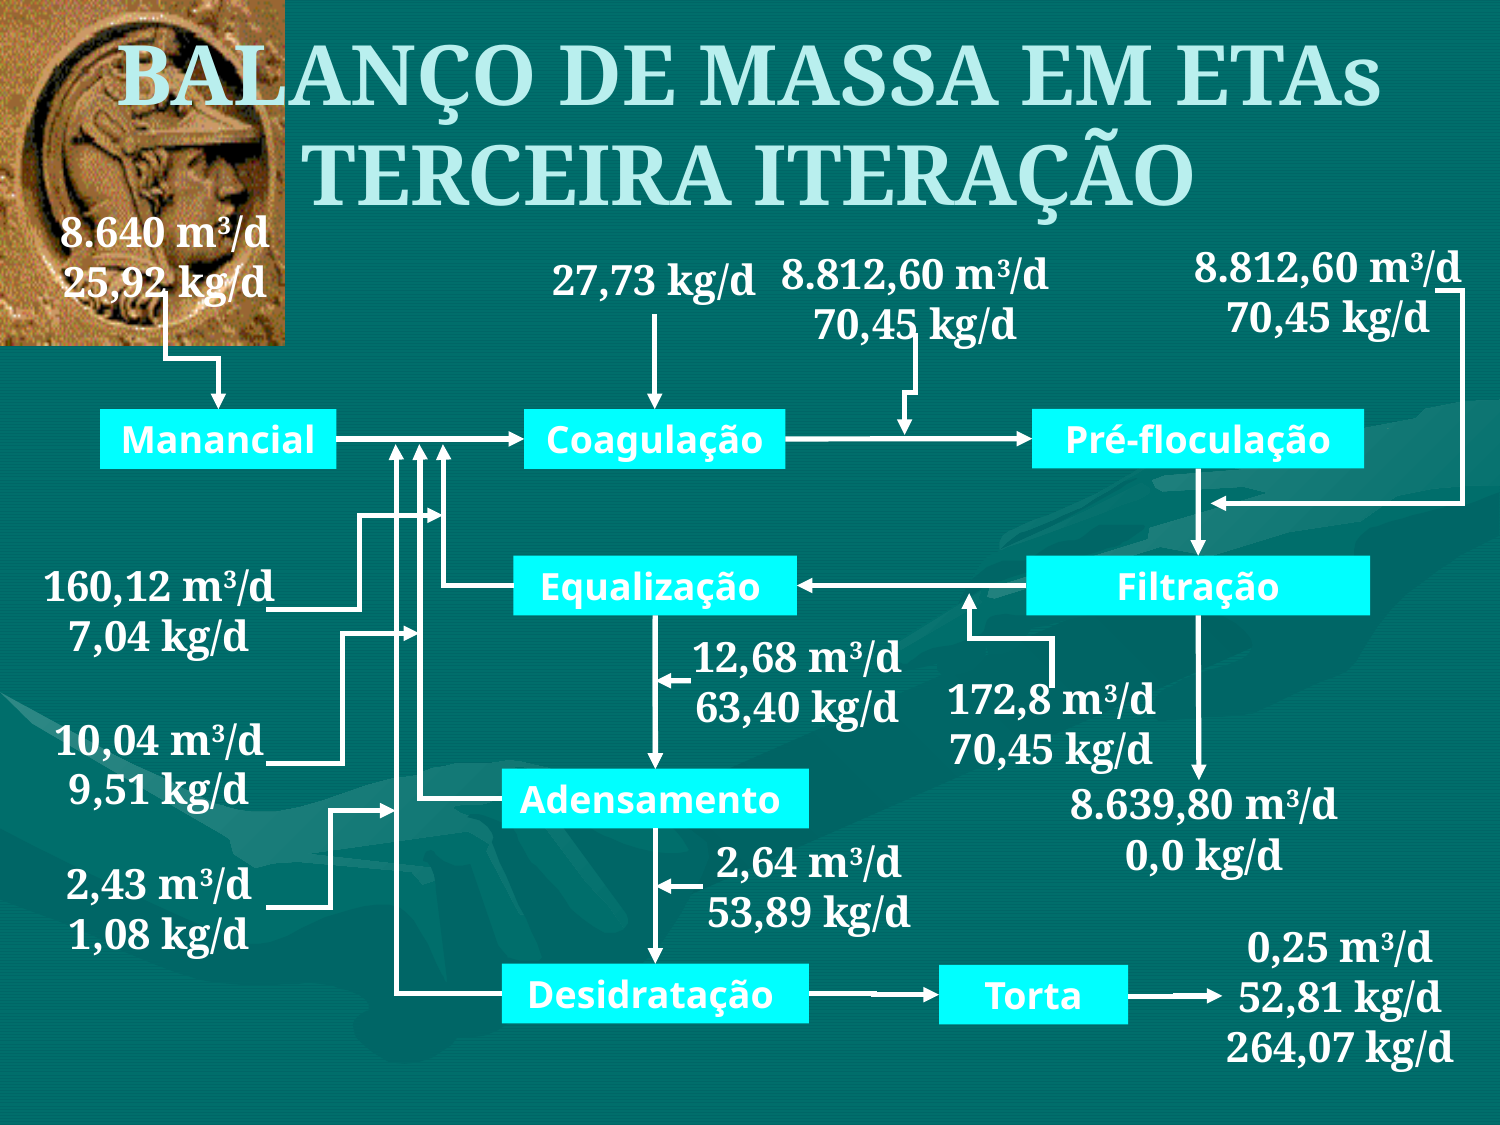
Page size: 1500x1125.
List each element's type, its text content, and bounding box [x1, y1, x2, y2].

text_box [132, 323, 251, 377]
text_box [395, 444, 502, 996]
text_box 172,8 m3/d 70,45 kg/d [945, 687, 1159, 759]
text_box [1210, 290, 1436, 504]
text_box Torta [939, 964, 1129, 1025]
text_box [265, 810, 396, 908]
text_box Filtração [1026, 555, 1371, 616]
text_box 0,25 m3/d 52,81 kg/d 264,07 kg/d [1222, 930, 1459, 1061]
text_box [265, 515, 443, 610]
text_box 8.812,60 m3/d 70,45 kg/d [1222, 255, 1436, 290]
text_box 2,64 m3/d 53,89 kg/d [702, 850, 916, 922]
text_box 27,73 kg/d [553, 243, 755, 315]
text_box 12,68 m3/d 63,40 kg/d [690, 645, 904, 717]
text_box 8.812,60 m3/d 70,45 kg/d [809, 262, 1022, 334]
title BALANÇO DE MASSA EM ETAs TERCEIRA ITERAÇÃO [288, 54, 1424, 189]
text_box Manancial [100, 409, 337, 469]
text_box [502, 444, 514, 588]
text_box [265, 633, 420, 764]
text_box Coagulação [524, 409, 786, 469]
text_box 10,04 m3/d 9,51 kg/d [53, 727, 266, 799]
text_box Pré-floculação [1032, 408, 1210, 469]
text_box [963, 599, 1058, 682]
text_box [859, 378, 961, 390]
picture [0, 0, 288, 350]
text_box 160,12 m3/d 7,04 kg/d [53, 574, 266, 645]
text_box 2,43 m3/d 1,08 kg/d [53, 872, 266, 943]
text_box Adensamento [502, 768, 809, 829]
text_box Desidratação [501, 963, 809, 1024]
text_box Equalização [513, 555, 797, 616]
text_box 8.639,80 m3/d 0,0 kg/d [1080, 786, 1329, 870]
